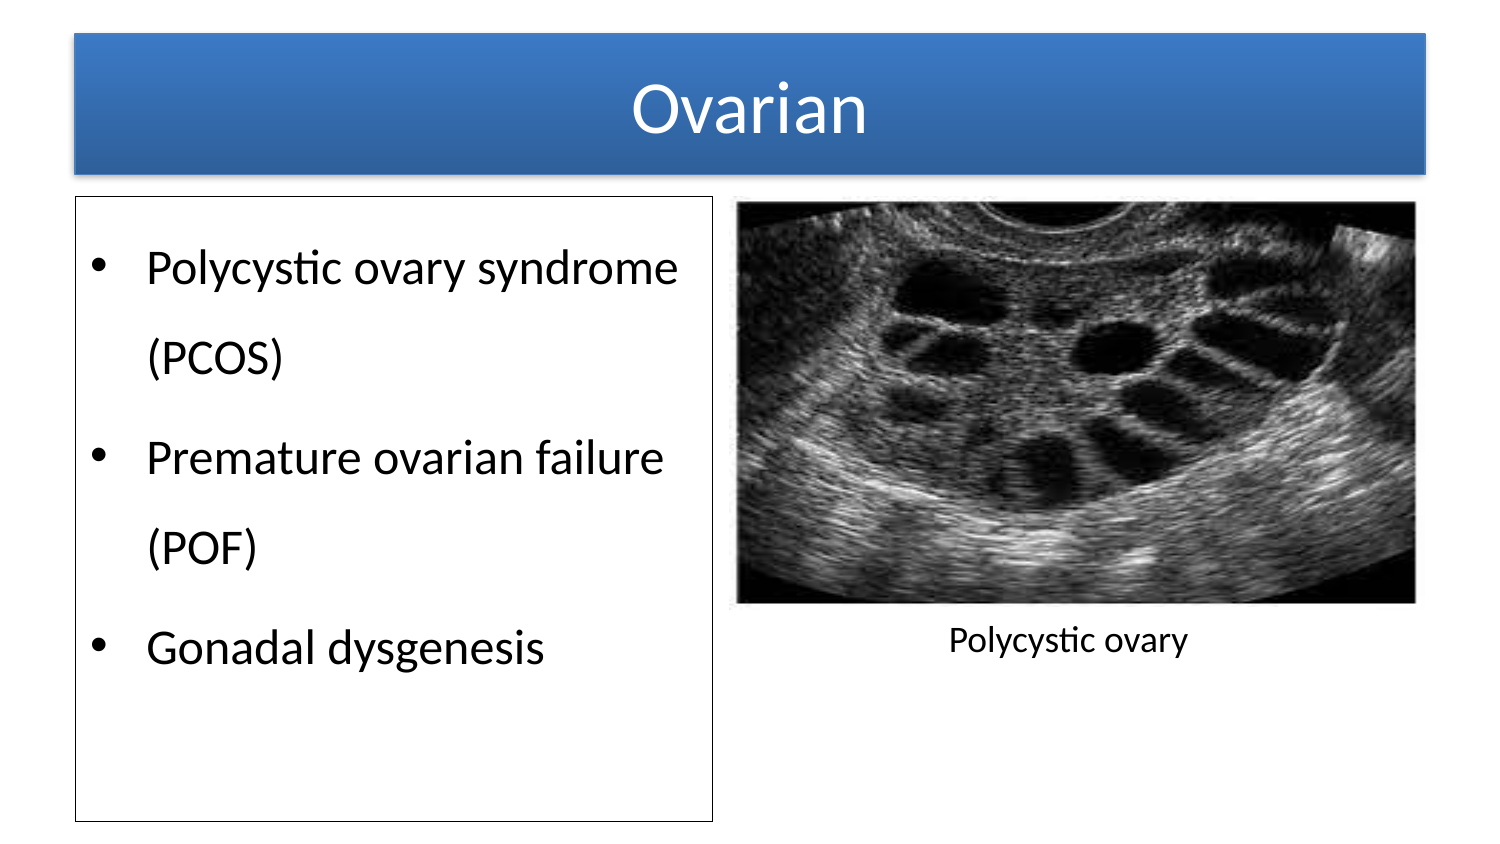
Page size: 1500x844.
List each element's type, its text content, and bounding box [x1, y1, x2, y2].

title Ovarian [74, 33, 1426, 175]
list Polycystic ovary syndrome (PCOS) Premature ovarian failure (POF) Gonadal dysgenesis [75, 196, 713, 822]
text_box Polycystic ovary [760, 619, 1377, 668]
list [728, 196, 1426, 610]
